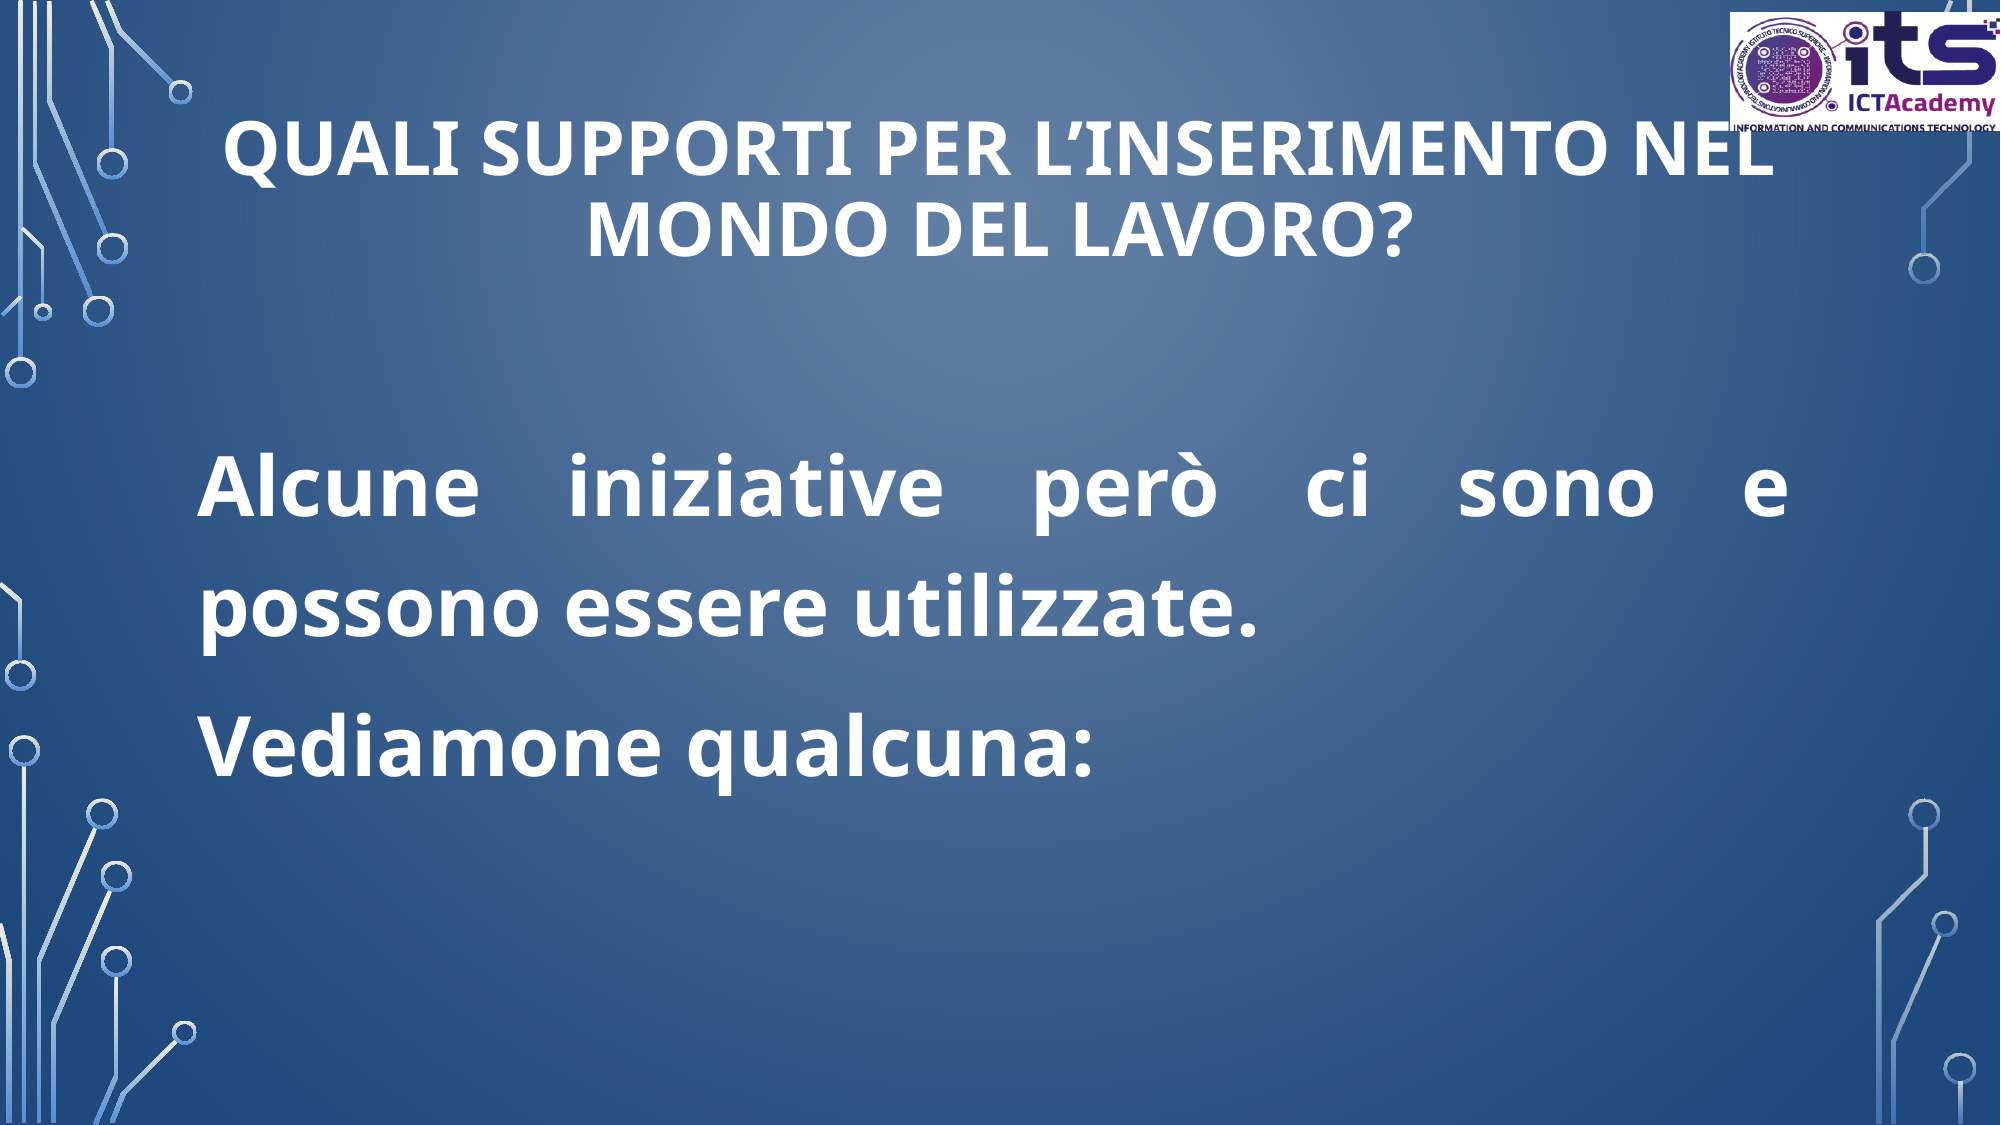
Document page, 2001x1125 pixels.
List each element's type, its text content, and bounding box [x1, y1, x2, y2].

picture [1729, 11, 2000, 132]
title Quali supporti per l’inserimento nel mondo del lavoro? [187, 70, 1813, 313]
list Alcune iniziative però ci sono e possono essere utilizzate. Vediamone qualcuna: [182, 405, 1808, 987]
